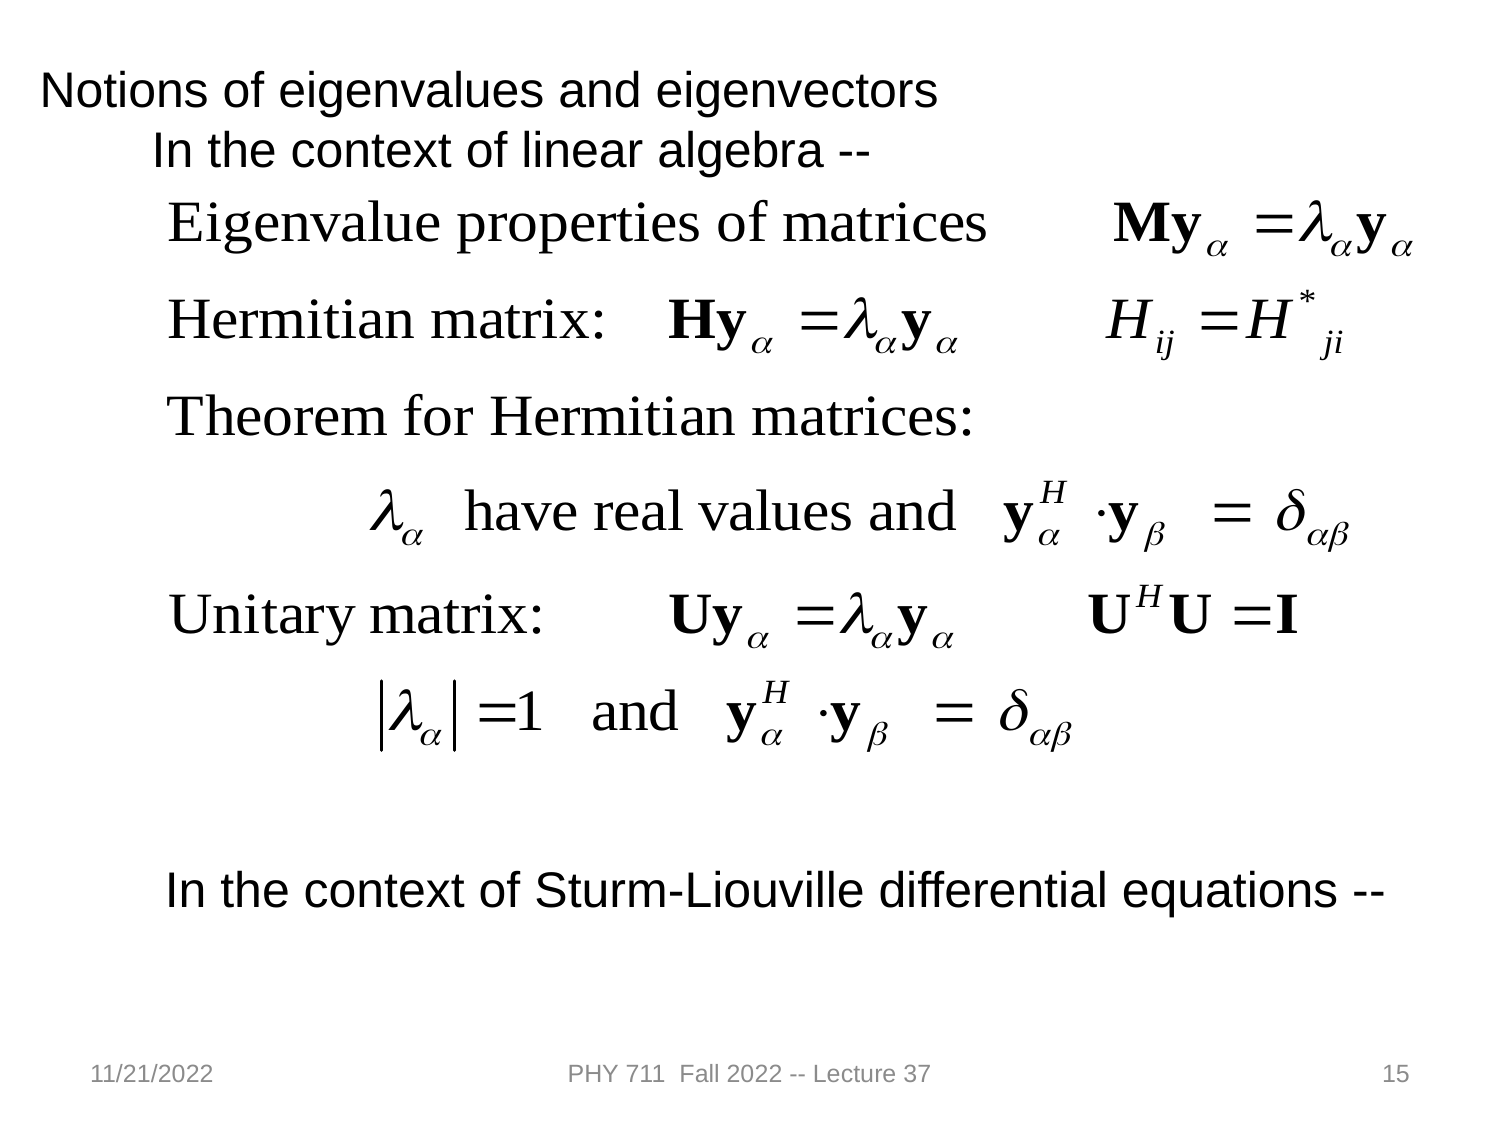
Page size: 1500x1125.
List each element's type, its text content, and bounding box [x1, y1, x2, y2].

text_box In the context of Sturm-Liouville differential equations -- [150, 849, 1450, 925]
slide_number 15 [1074, 1042, 1425, 1103]
text_box Notions of eigenvalues and eigenvectors In the context of linear algebra -- [24, 49, 1375, 185]
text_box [158, 186, 1426, 762]
footer PHY 711 Fall 2022 -- Lecture 37 [512, 1042, 988, 1103]
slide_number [75, 1042, 425, 1103]
